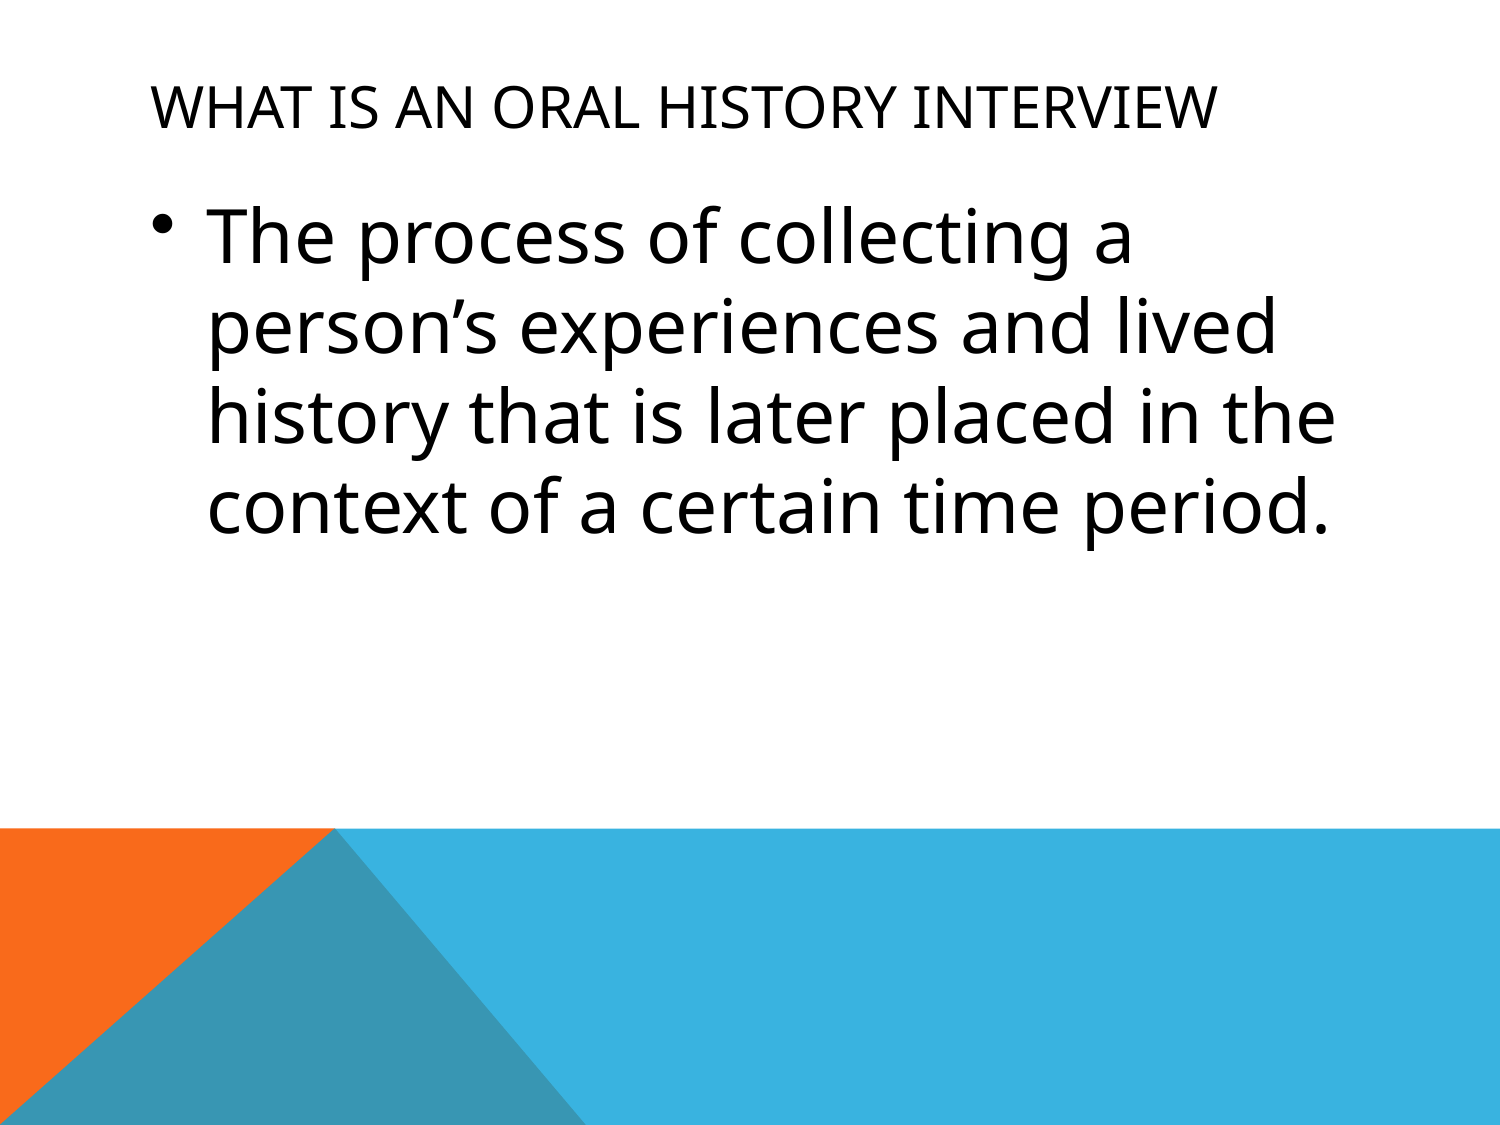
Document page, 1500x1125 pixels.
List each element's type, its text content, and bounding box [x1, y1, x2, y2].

title What is an Oral History Interview [135, 60, 1369, 150]
list The process of collecting a person’s experiences and lived history that is later placed in the context of a certain time period. [135, 180, 1369, 768]
